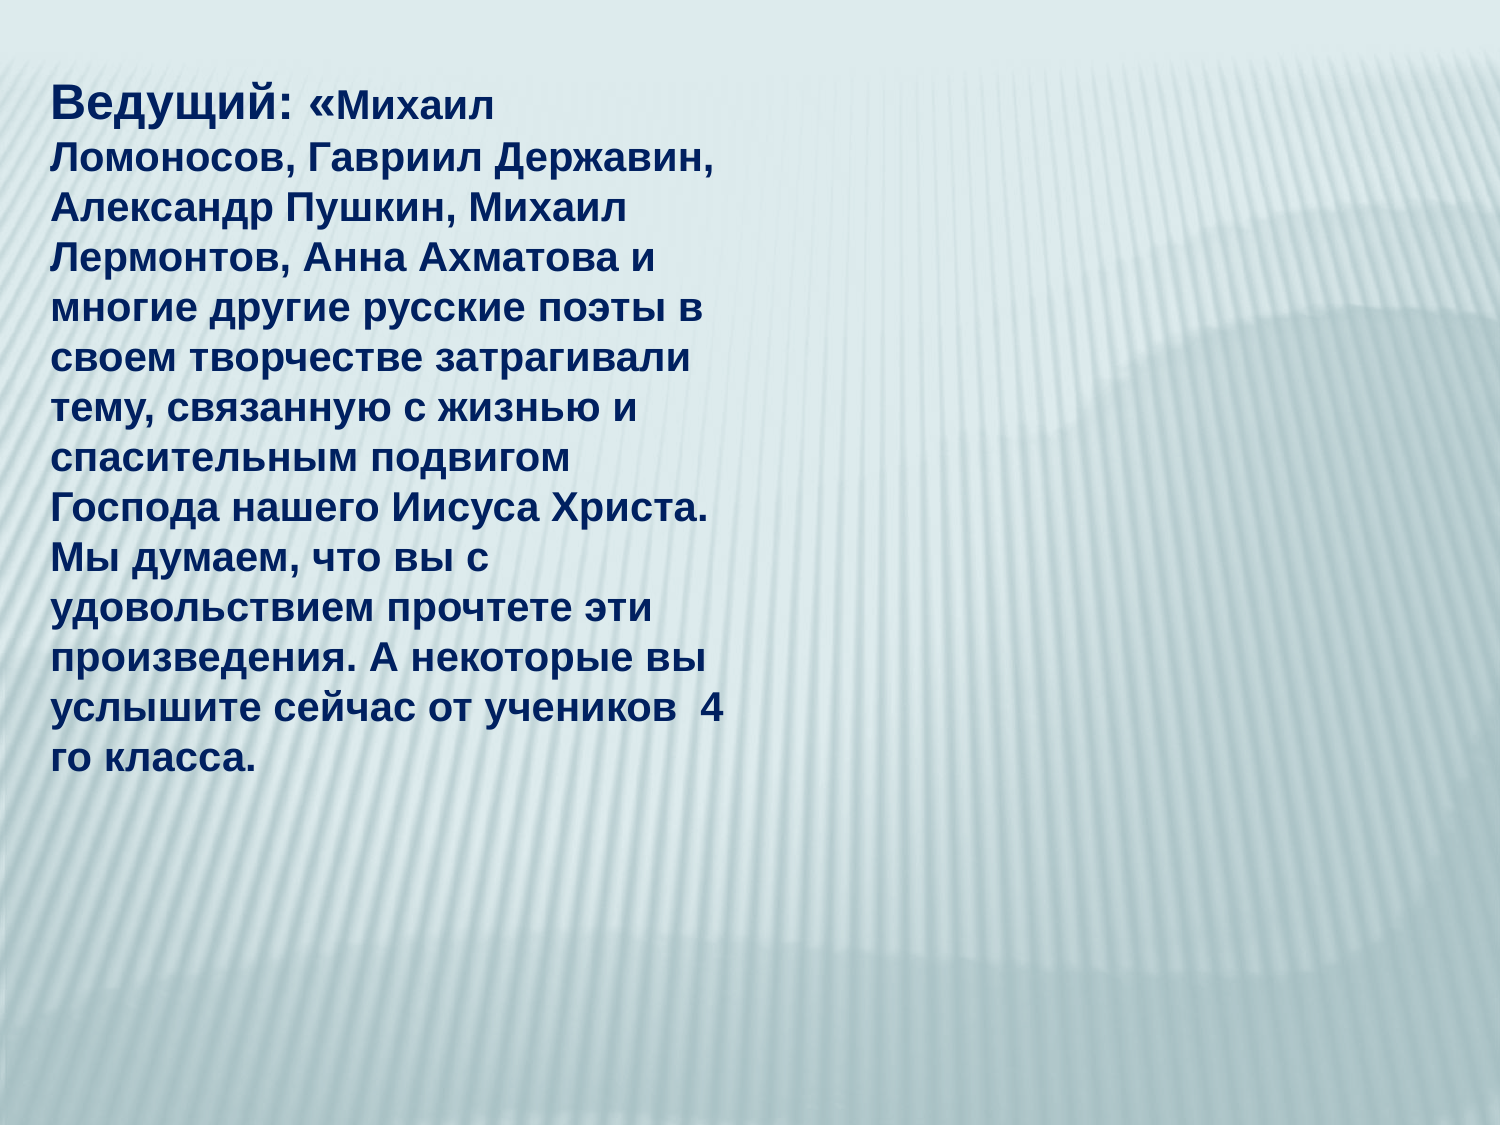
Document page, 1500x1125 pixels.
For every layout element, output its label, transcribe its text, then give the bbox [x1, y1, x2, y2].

text_box Ведущий: «Михаил Ломоносов, Гавриил Державин, Александр Пушкин, Михаил Лермонтов, Анна Ахматова и многие другие русские поэты в своем творчестве затрагивали тему, связанную с жизнью и спасительным подвигом Господа нашего Иисуса Христа. Мы думаем, что вы с удовольствием прочтете эти произведения. А некоторые вы услышите сейчас от учеников 4 го класса. [35, 62, 762, 787]
